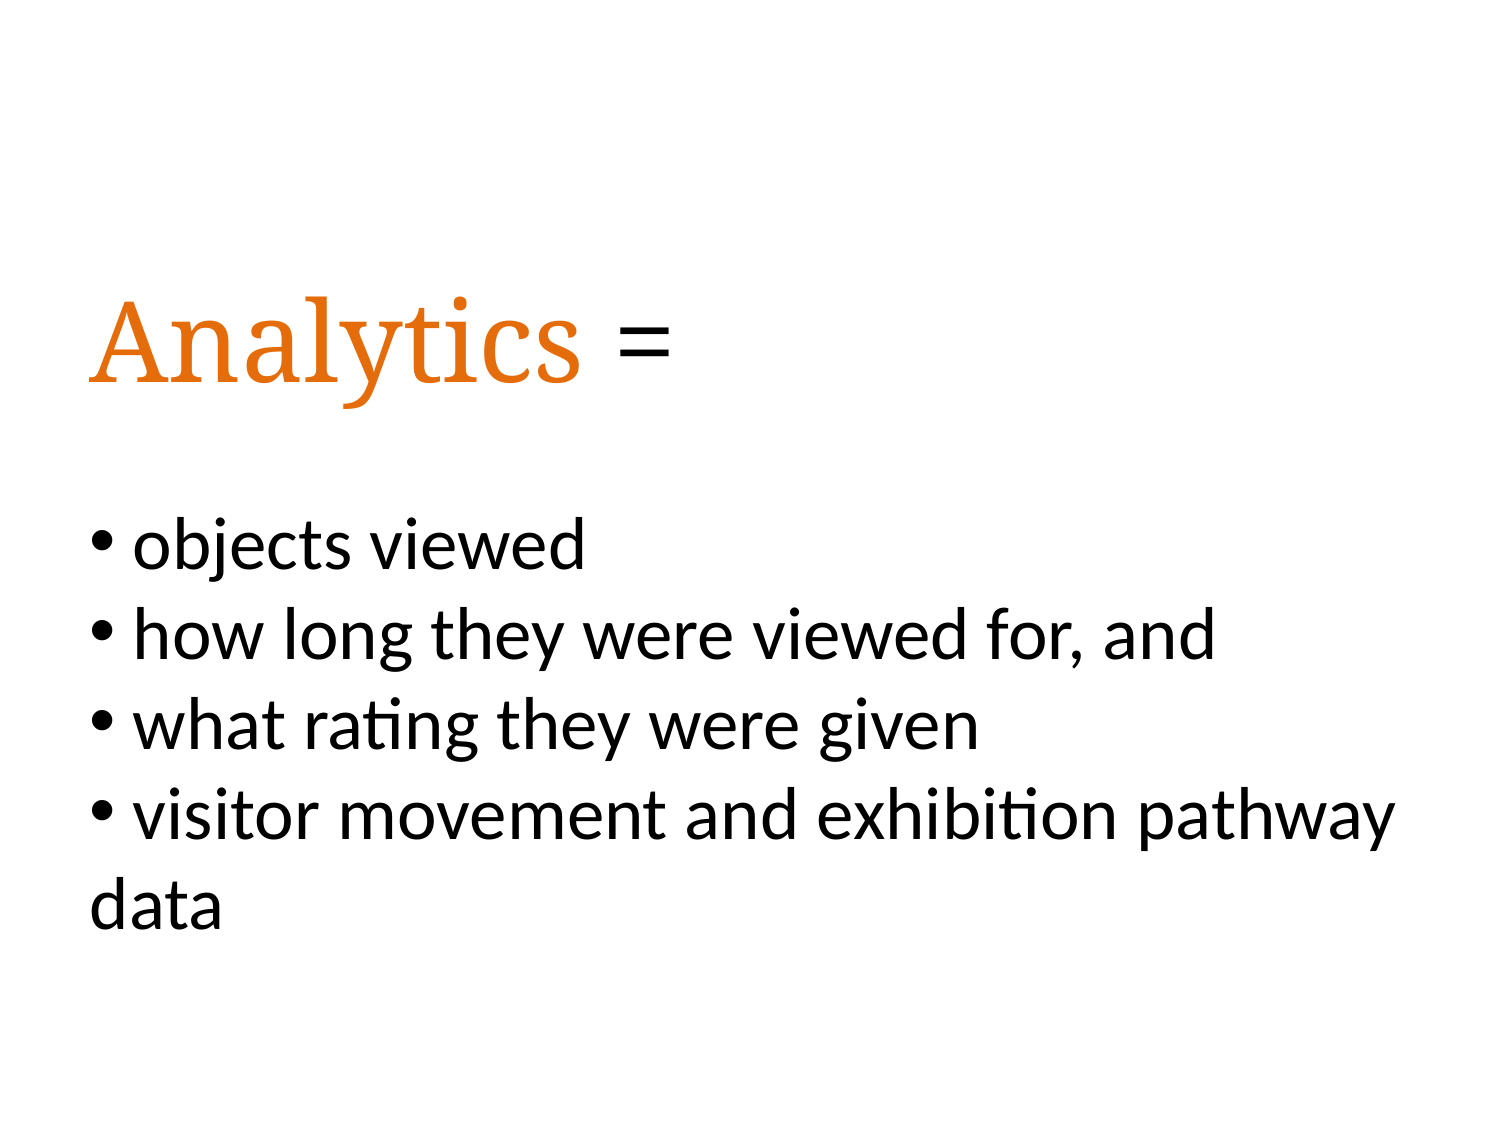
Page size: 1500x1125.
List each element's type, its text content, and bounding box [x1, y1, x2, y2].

text_box Analytics = objects viewed how long they were viewed for, and what rating they were given visitor movement and exhibition pathway data [74, 262, 1425, 1005]
